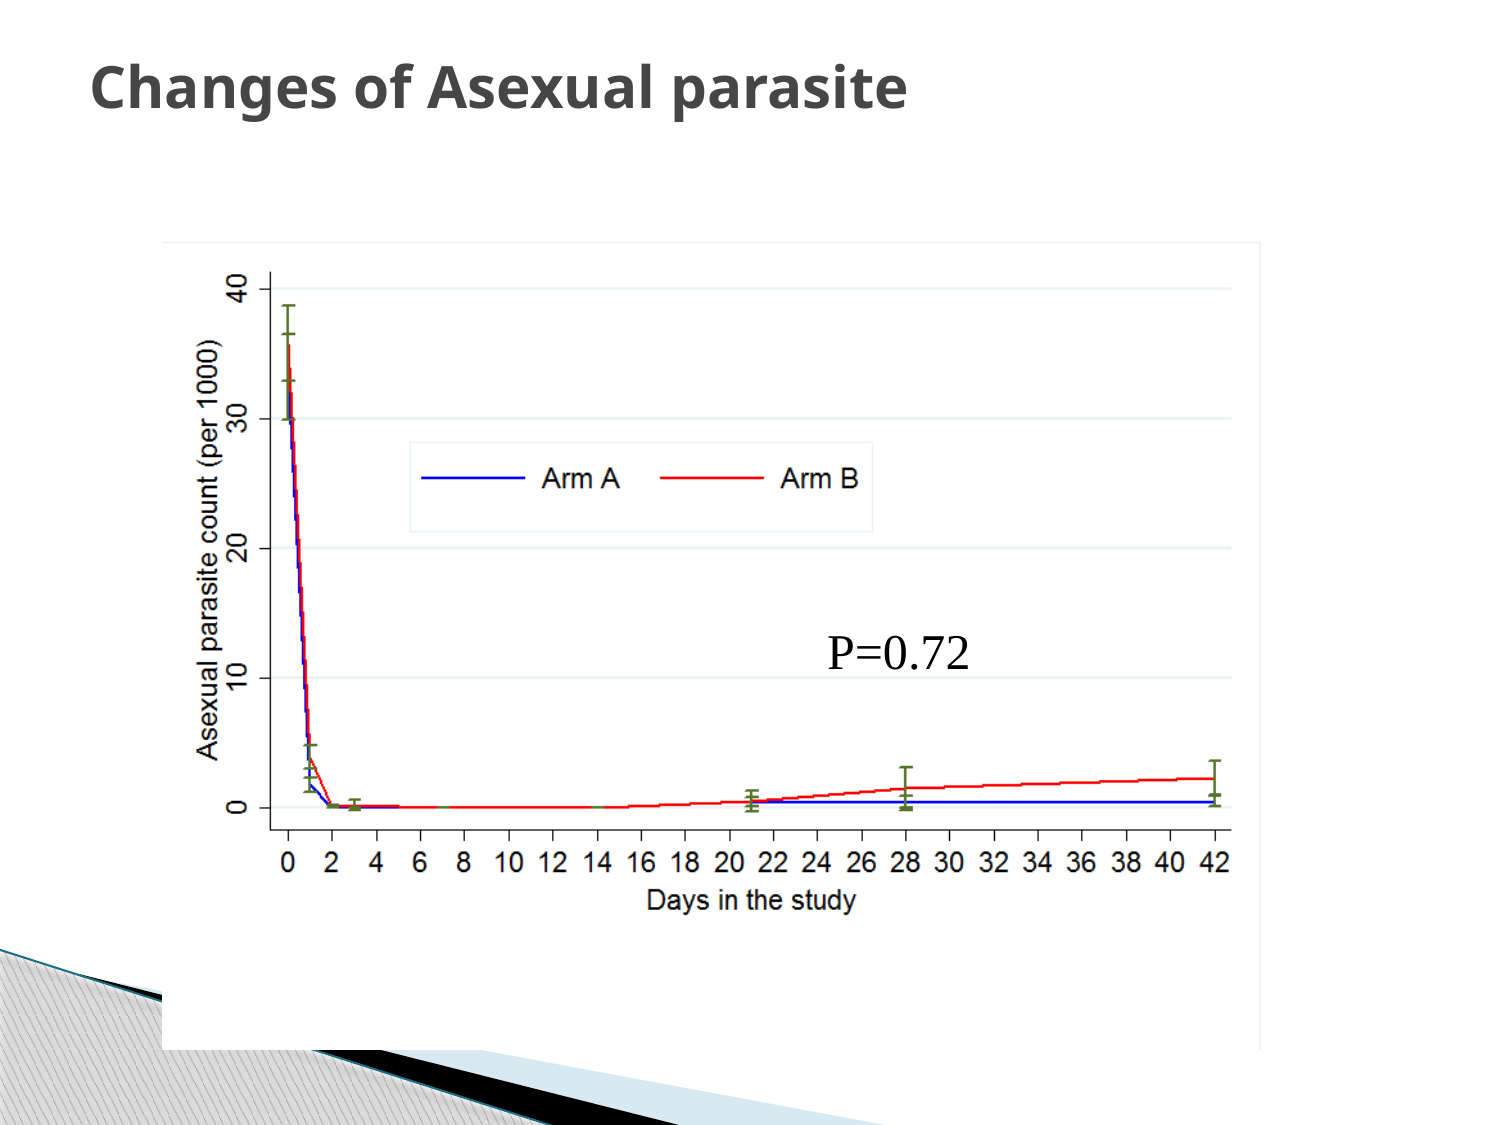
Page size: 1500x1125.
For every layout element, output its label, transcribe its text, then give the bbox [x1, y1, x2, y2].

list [162, 242, 1261, 1051]
title Changes of Asexual parasite [75, 45, 1213, 125]
